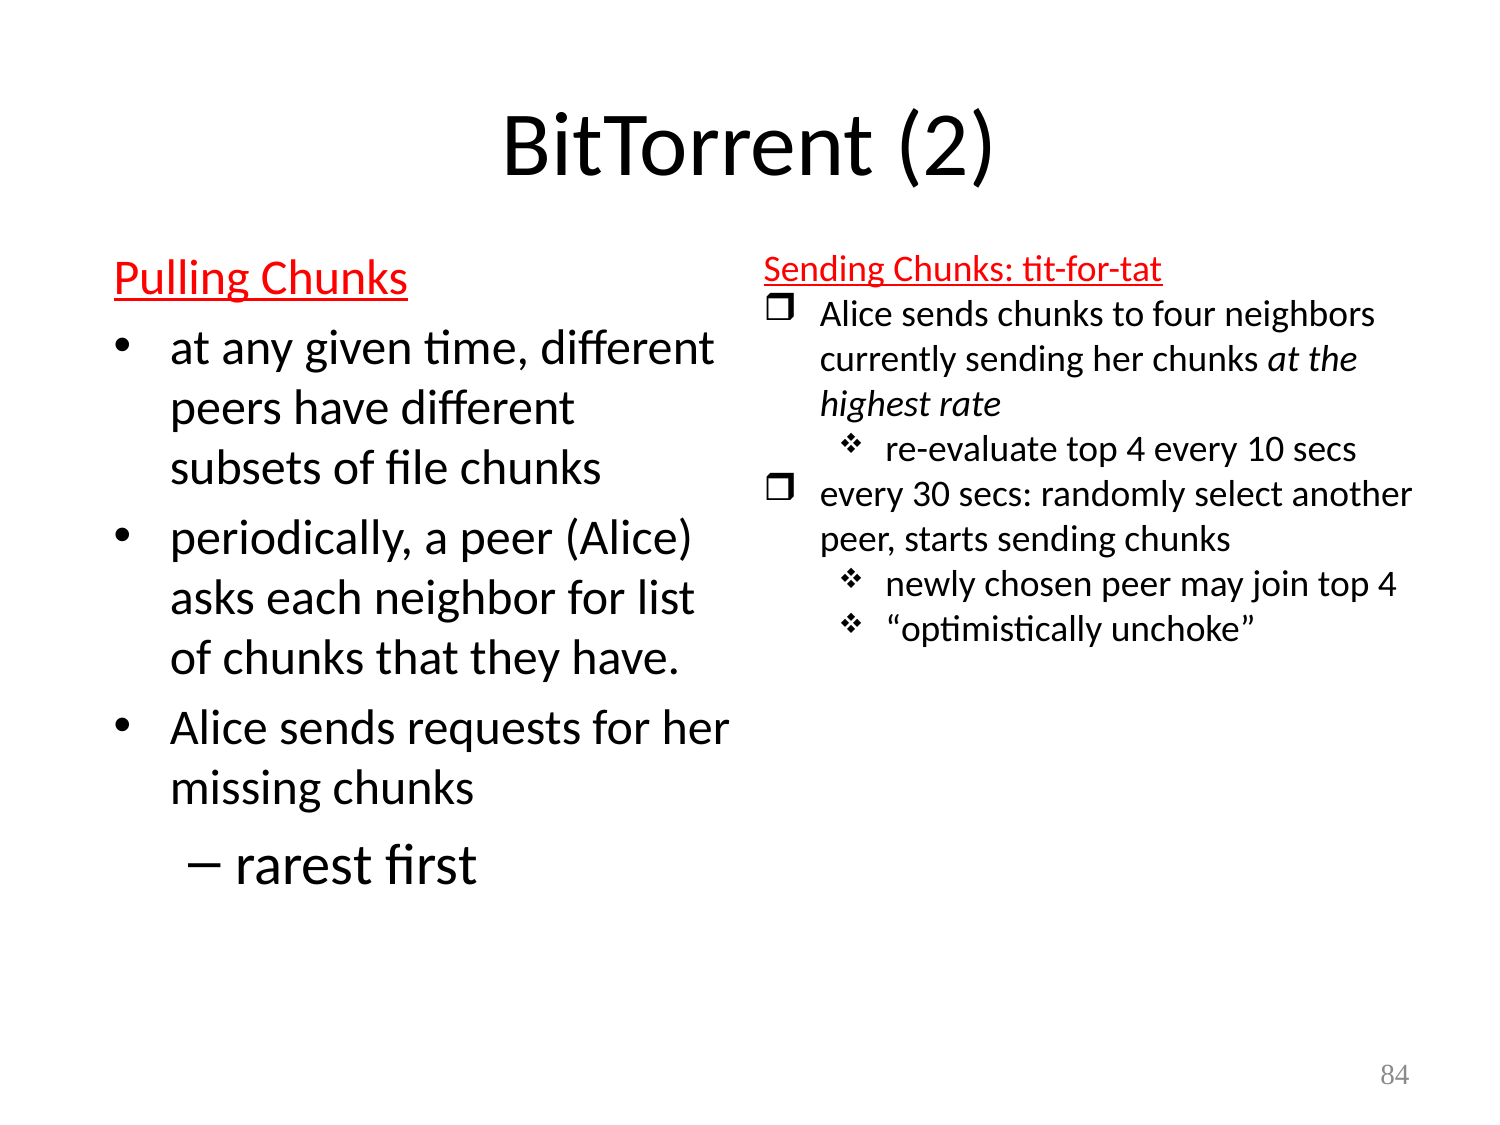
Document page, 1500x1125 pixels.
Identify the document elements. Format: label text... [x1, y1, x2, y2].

title BitTorrent (2) [75, 45, 1425, 233]
slide_number 84 [1074, 1052, 1425, 1103]
text_box Sending Chunks: tit-for-tat Alice sends chunks to four neighbors currently sending her chunks at the highest rate re-evaluate top 4 every 10 secs every 30 secs: randomly select another peer, starts sending chunks newly chosen peer may join top 4 “optimistically unchoke” [748, 236, 1461, 1052]
list Pulling Chunks at any given time, different peers have different subsets of file chunks periodically, a peer (Alice) asks each neighbor for list of chunks that they have. Alice sends requests for her missing chunks rarest first [98, 236, 748, 1052]
